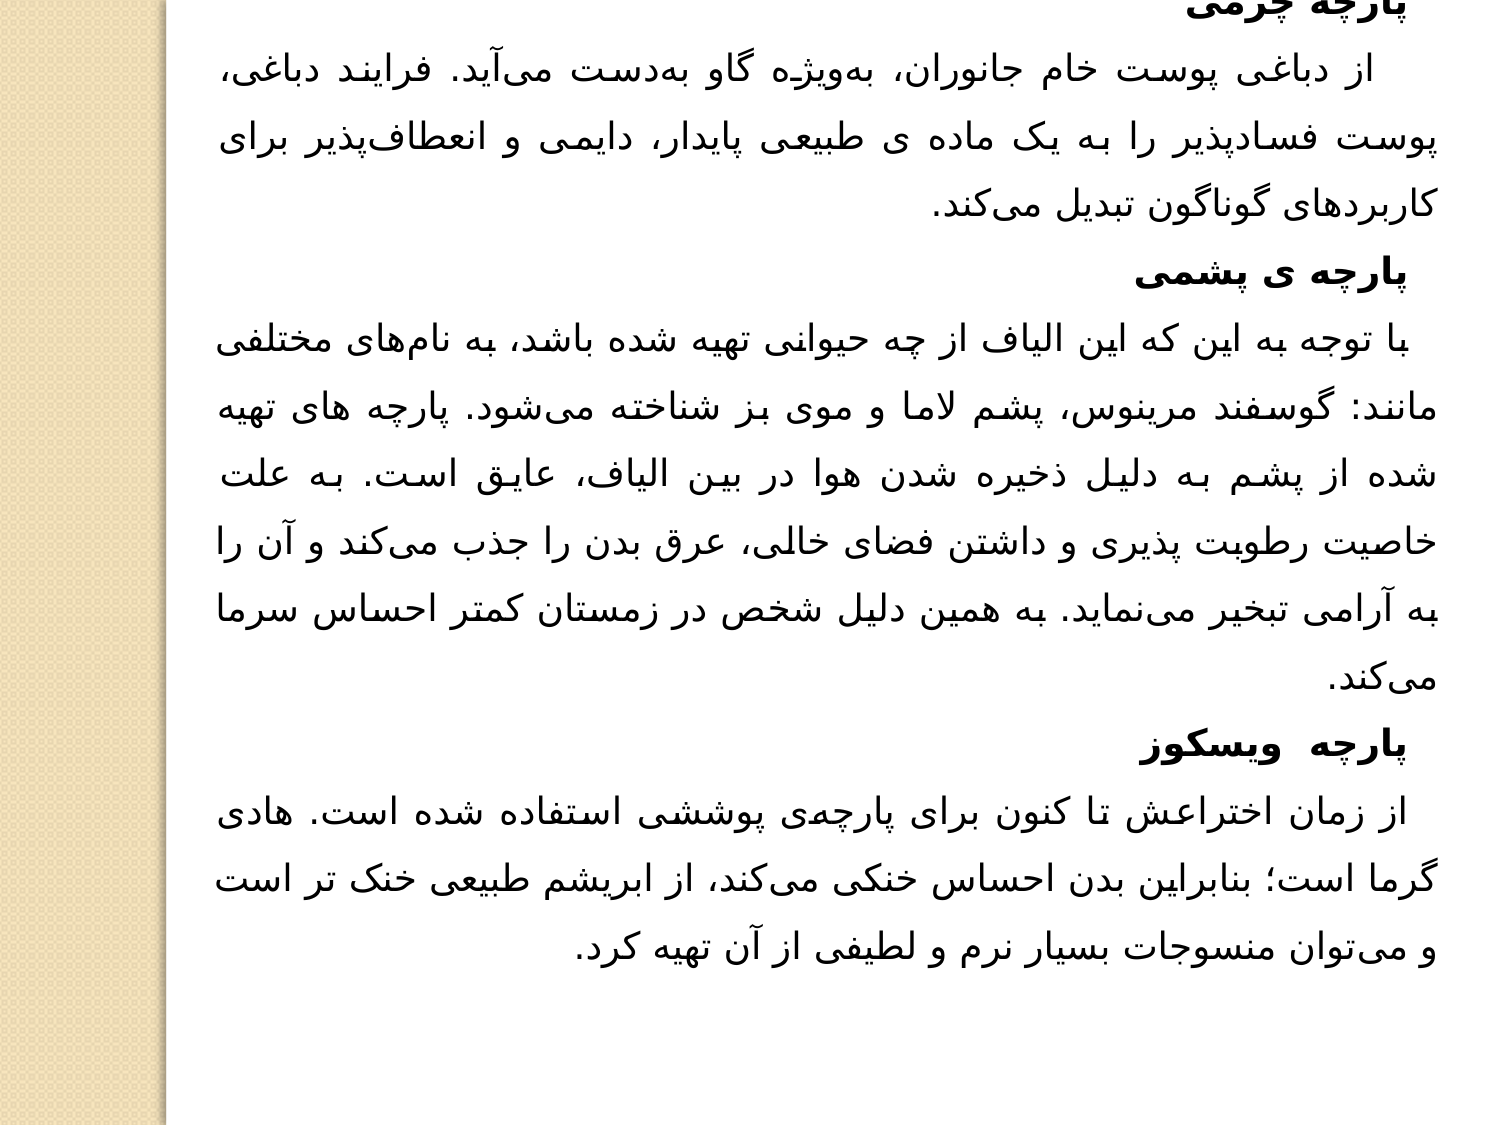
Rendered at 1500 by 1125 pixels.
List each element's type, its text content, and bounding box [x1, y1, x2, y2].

text_box پارچه چرمی از دباغی پوست خام جانوران، به‌ویژه گاو به‌دست می‌آید. فرایند دباغی، پوست فسادپذیر را به یک ماده ی طبیعی پایدار، دایمی و انعطاف‌پذیر برای کاربردهای گوناگون تبدیل می‌کند. پارچه ی پشمی با توجه به این که این الیاف از چه حیوانی تهیه شده باشد، به نام‌های مختلفی مانند: گوسفند مرینوس، پشم لاما و موی بز شناخته می‌شود. پارچه‌ های تهیه شده از پشم به دلیل ذخیره شدن هوا در بین الیاف، عایق است. به علت خاصیت رطوبت پذیری و داشتن فضای خالی، عرق بدن را جذب می‌کند و آن را به آرامی تبخیر می‌نماید. به همین دلیل شخص در زمستان کمتر احساس سرما می‌کند. پارچه ویسکوز از زمان اختراعش تا کنون برای پارچه‌ی پوششی استفاده شده است. هادی گرما است؛ بنابراین بدن احساس خنکی می‌کند، از ابریشم طبیعی خنک تر است و می‌توان منسوجات بسیار نرم و لطیفی از آن تهیه کرد. [199, 0, 1454, 967]
